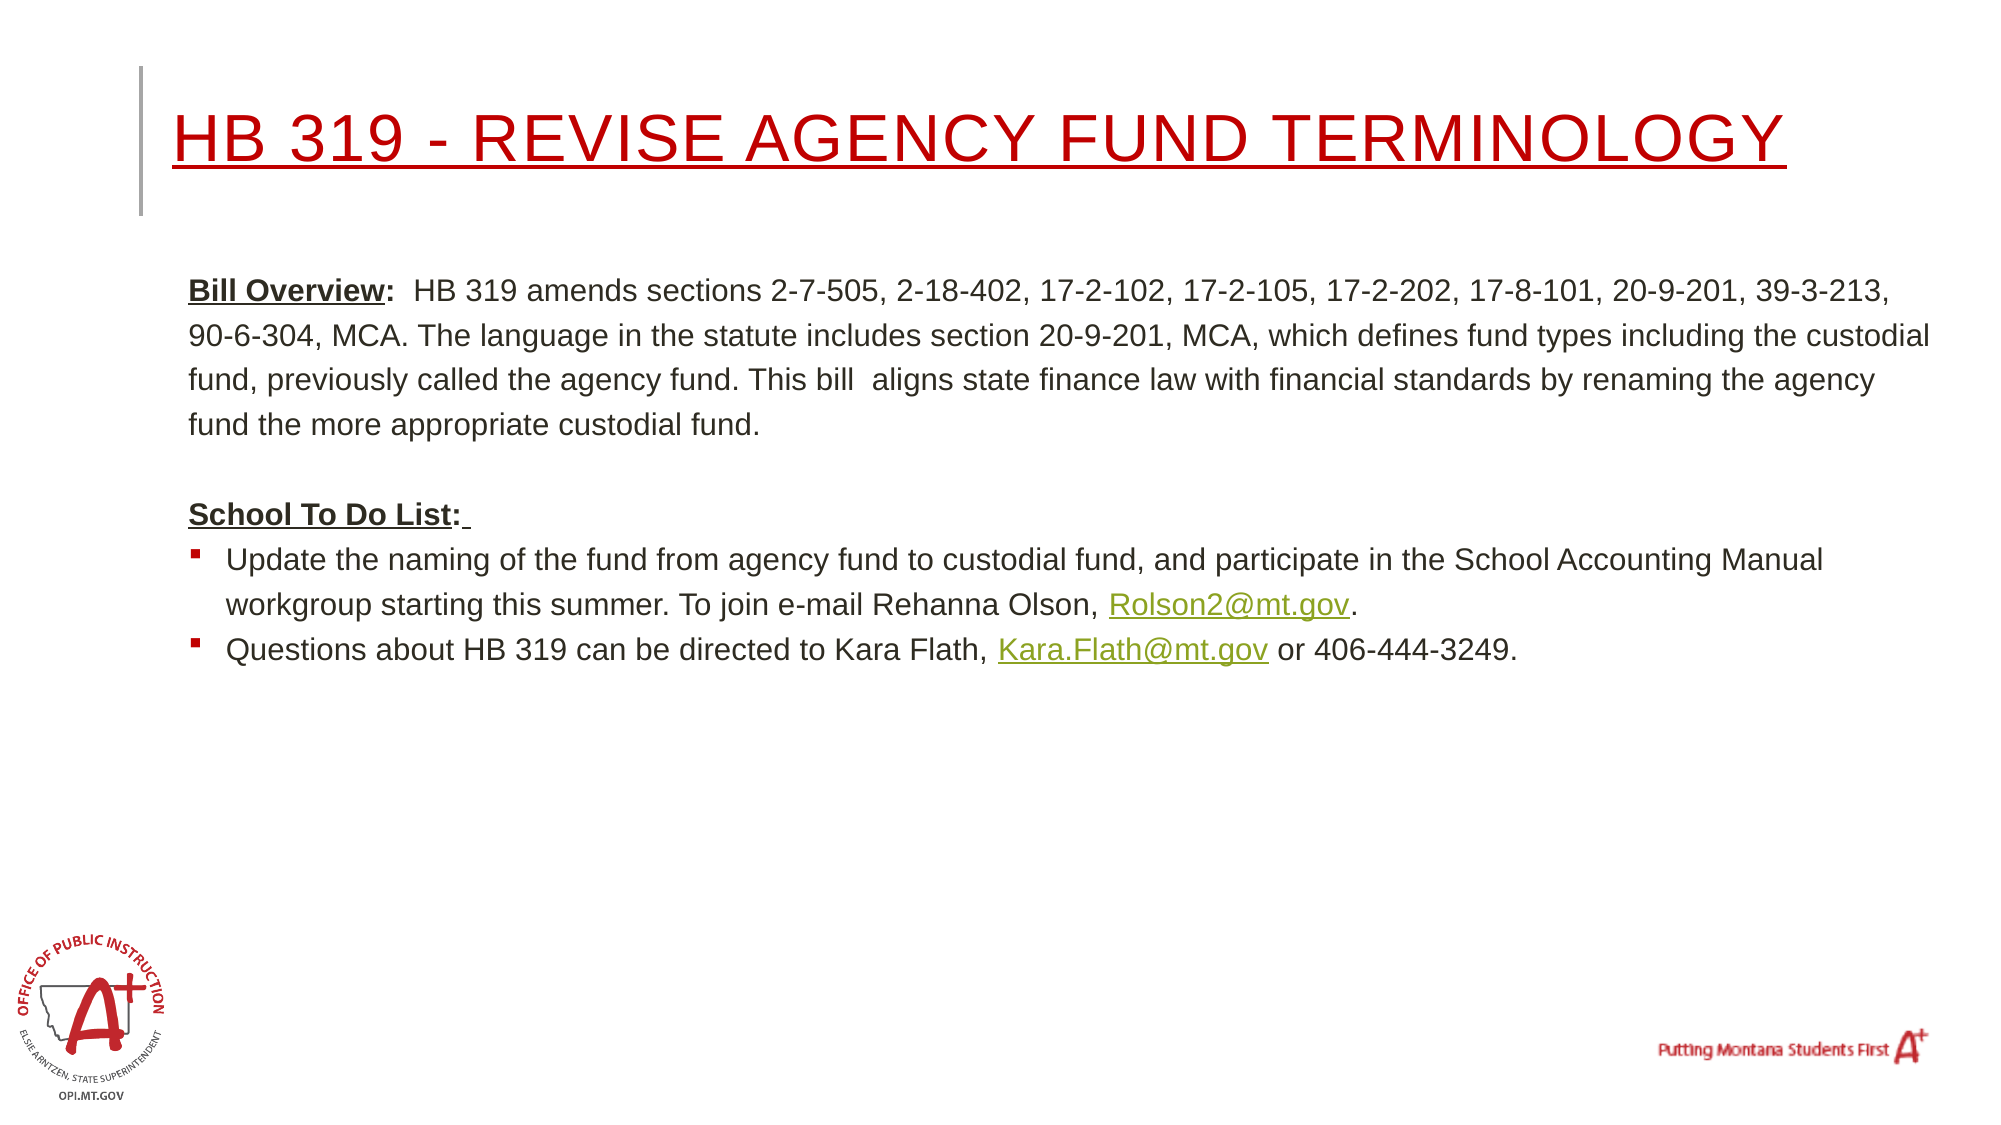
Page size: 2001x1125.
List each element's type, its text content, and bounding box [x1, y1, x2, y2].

title HB 319 - Revise agency fund terminology [157, 37, 2000, 232]
picture [1654, 1018, 1938, 1074]
list Bill Overview: HB 319 amends sections 2-7-505, 2-18-402, 17-2-102, 17-2-105, 17-2-202, 17-8-101, 20-9-201, 39-3-213, 90-6-304, MCA. The language in the statute includes section 20-9-201, MCA, which defines fund types including the custodial fund, previously called the agency fund. This bill aligns state finance law with financial standards by renaming the agency fund the more appropriate custodial fund. School To Do List: Update the naming of the fund from agency fund to custodial fund, and participate in the School Accounting Manual workgroup starting this summer. To join e-mail Rehanna Olson, Rolson2@mt.gov. Questions about HB 319 can be directed to Kara Flath, Kara.Flath@mt.gov or 406-444-3249. [180, 254, 1952, 848]
picture [0, 931, 176, 1107]
